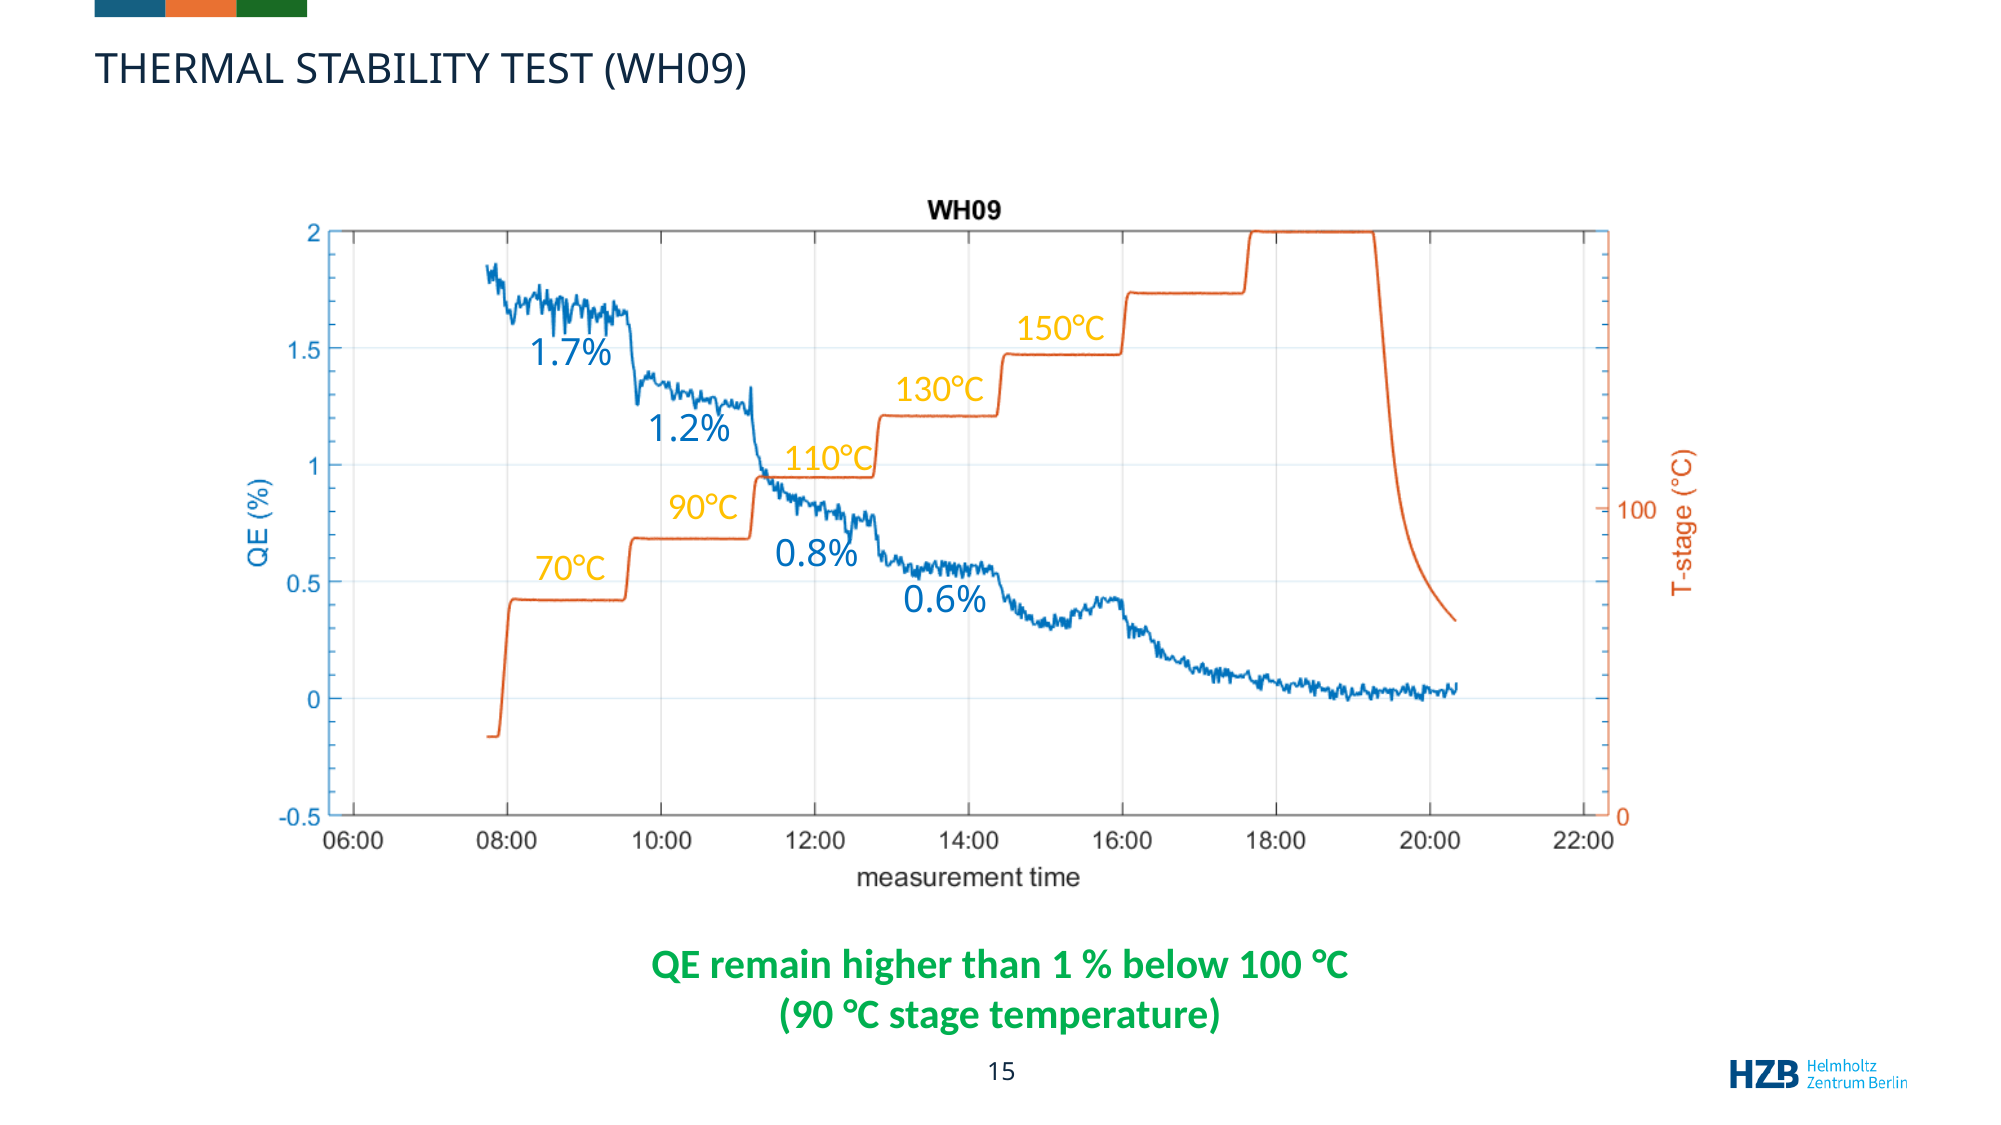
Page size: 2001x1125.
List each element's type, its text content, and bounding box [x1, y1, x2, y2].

text_box QE remain higher than 1 % below 100 °C (90 °C stage temperature) [621, 929, 1379, 1045]
picture [115, 176, 1767, 895]
list Thermal stability test (WH09) [94, 47, 1729, 110]
